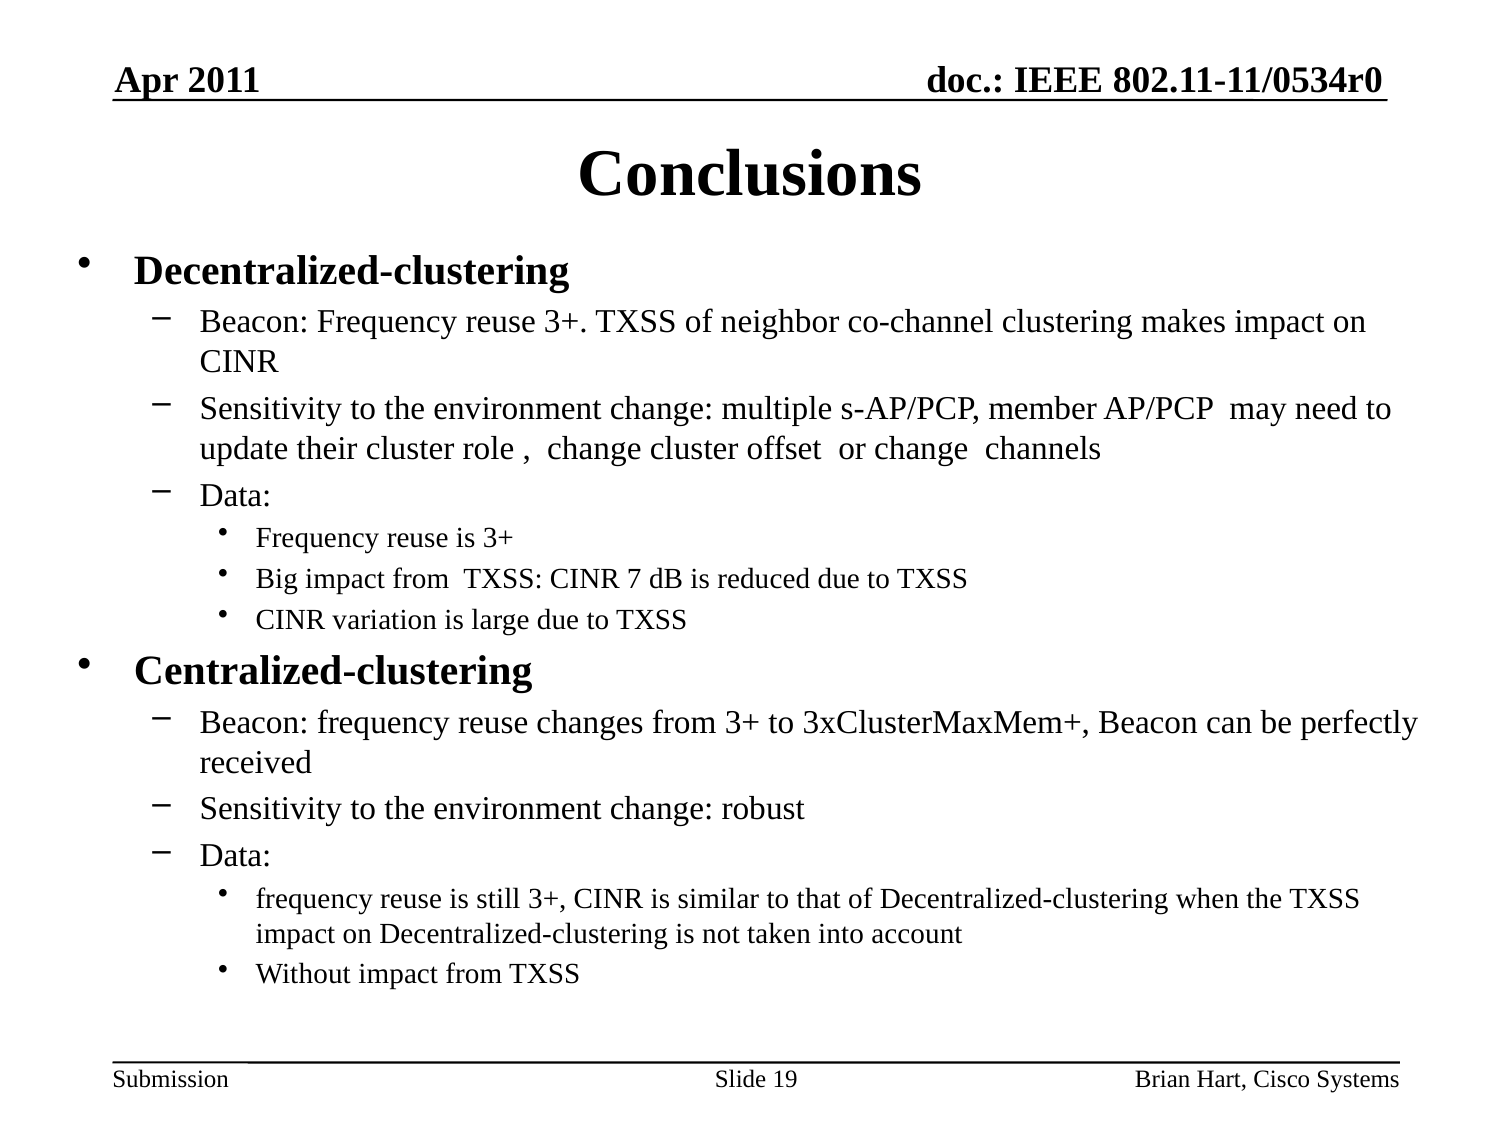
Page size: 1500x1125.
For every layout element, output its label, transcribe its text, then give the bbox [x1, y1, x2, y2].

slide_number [114, 54, 263, 101]
title Conclusions [112, 112, 1388, 226]
text_box Brian Hart, Cisco Systems [1134, 1062, 1401, 1093]
list Decentralized-clustering Beacon: Frequency reuse 3+. TXSS of neighbor co-channel clustering makes impact on CINR Sensitivity to the environment change: multiple s-AP/PCP, member AP/PCP may need to update their cluster role , change cluster offset or change channels Data: Frequency reuse is 3+ Big impact from TXSS: CINR 7 dB is reduced due to TXSS CINR variation is large due to TXSS Centralized-clustering Beacon: frequency reuse changes from 3+ to 3xClusterMaxMem+, Beacon can be perfectly received Sensitivity to the environment change: robust Data: frequency reuse is still 3+, CINR is similar to that of Decentralized-clustering when the TXSS impact on Decentralized-clustering is not taken into account Without impact from TXSS [62, 235, 1454, 1125]
slide_number Slide 19 [712, 1061, 800, 1093]
